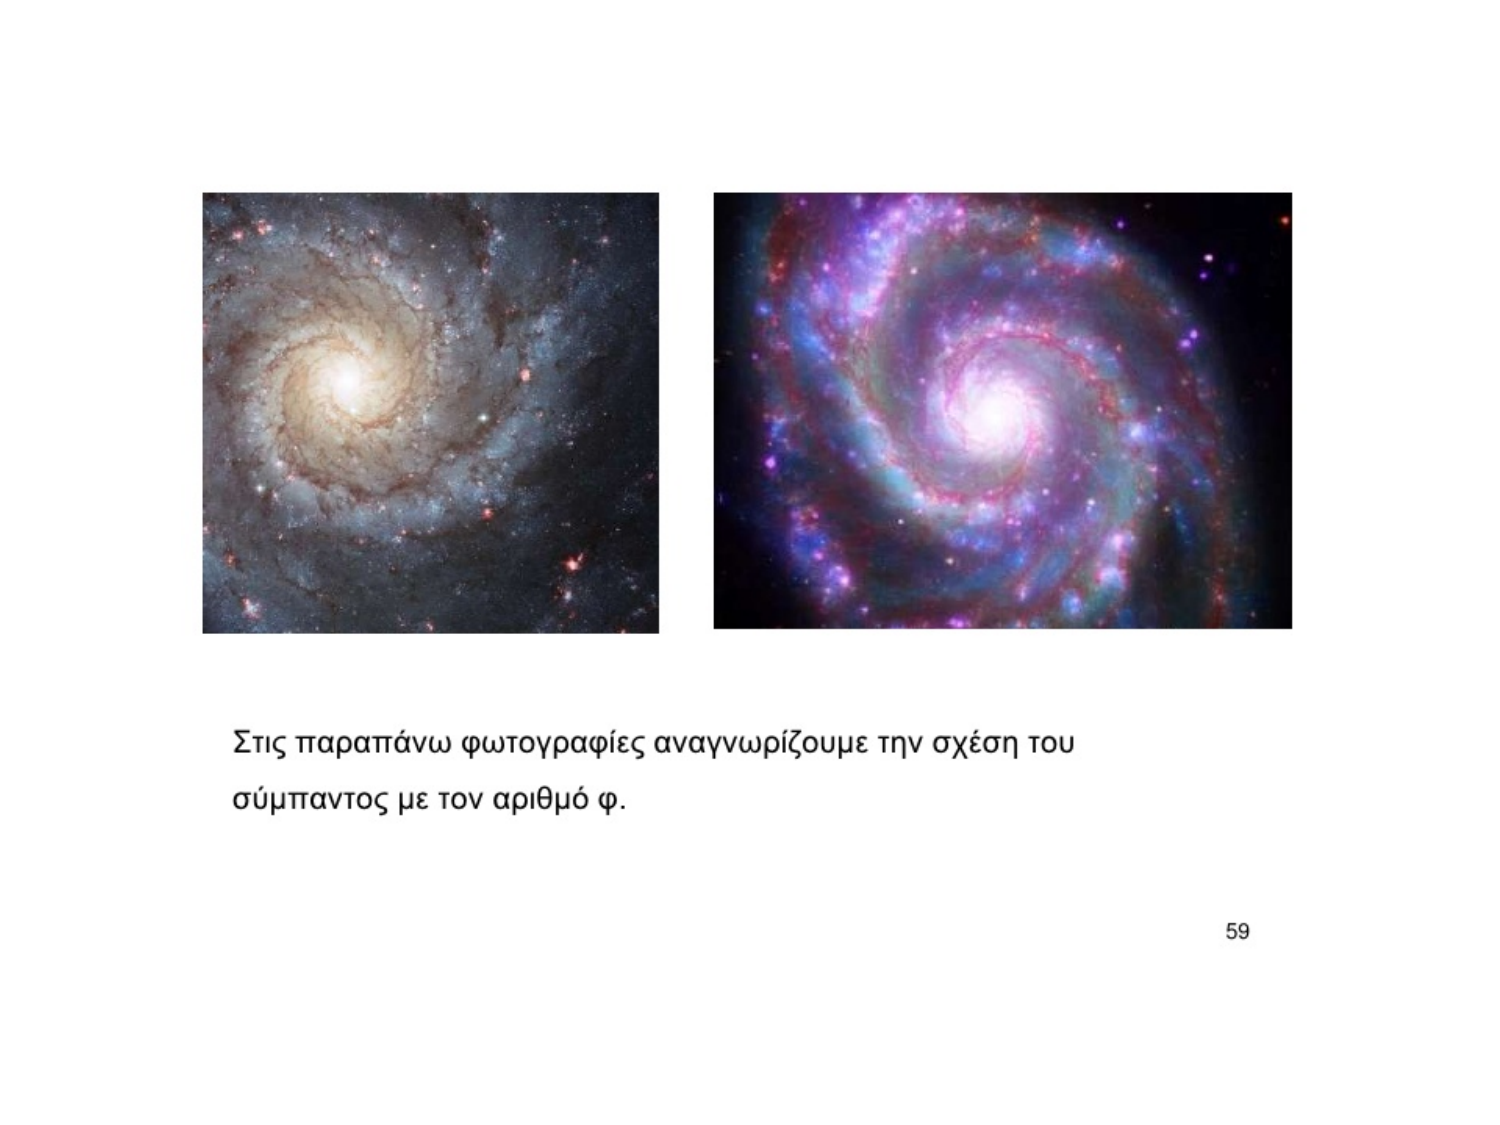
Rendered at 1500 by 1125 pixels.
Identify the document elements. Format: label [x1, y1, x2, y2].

picture [180, 135, 1319, 990]
